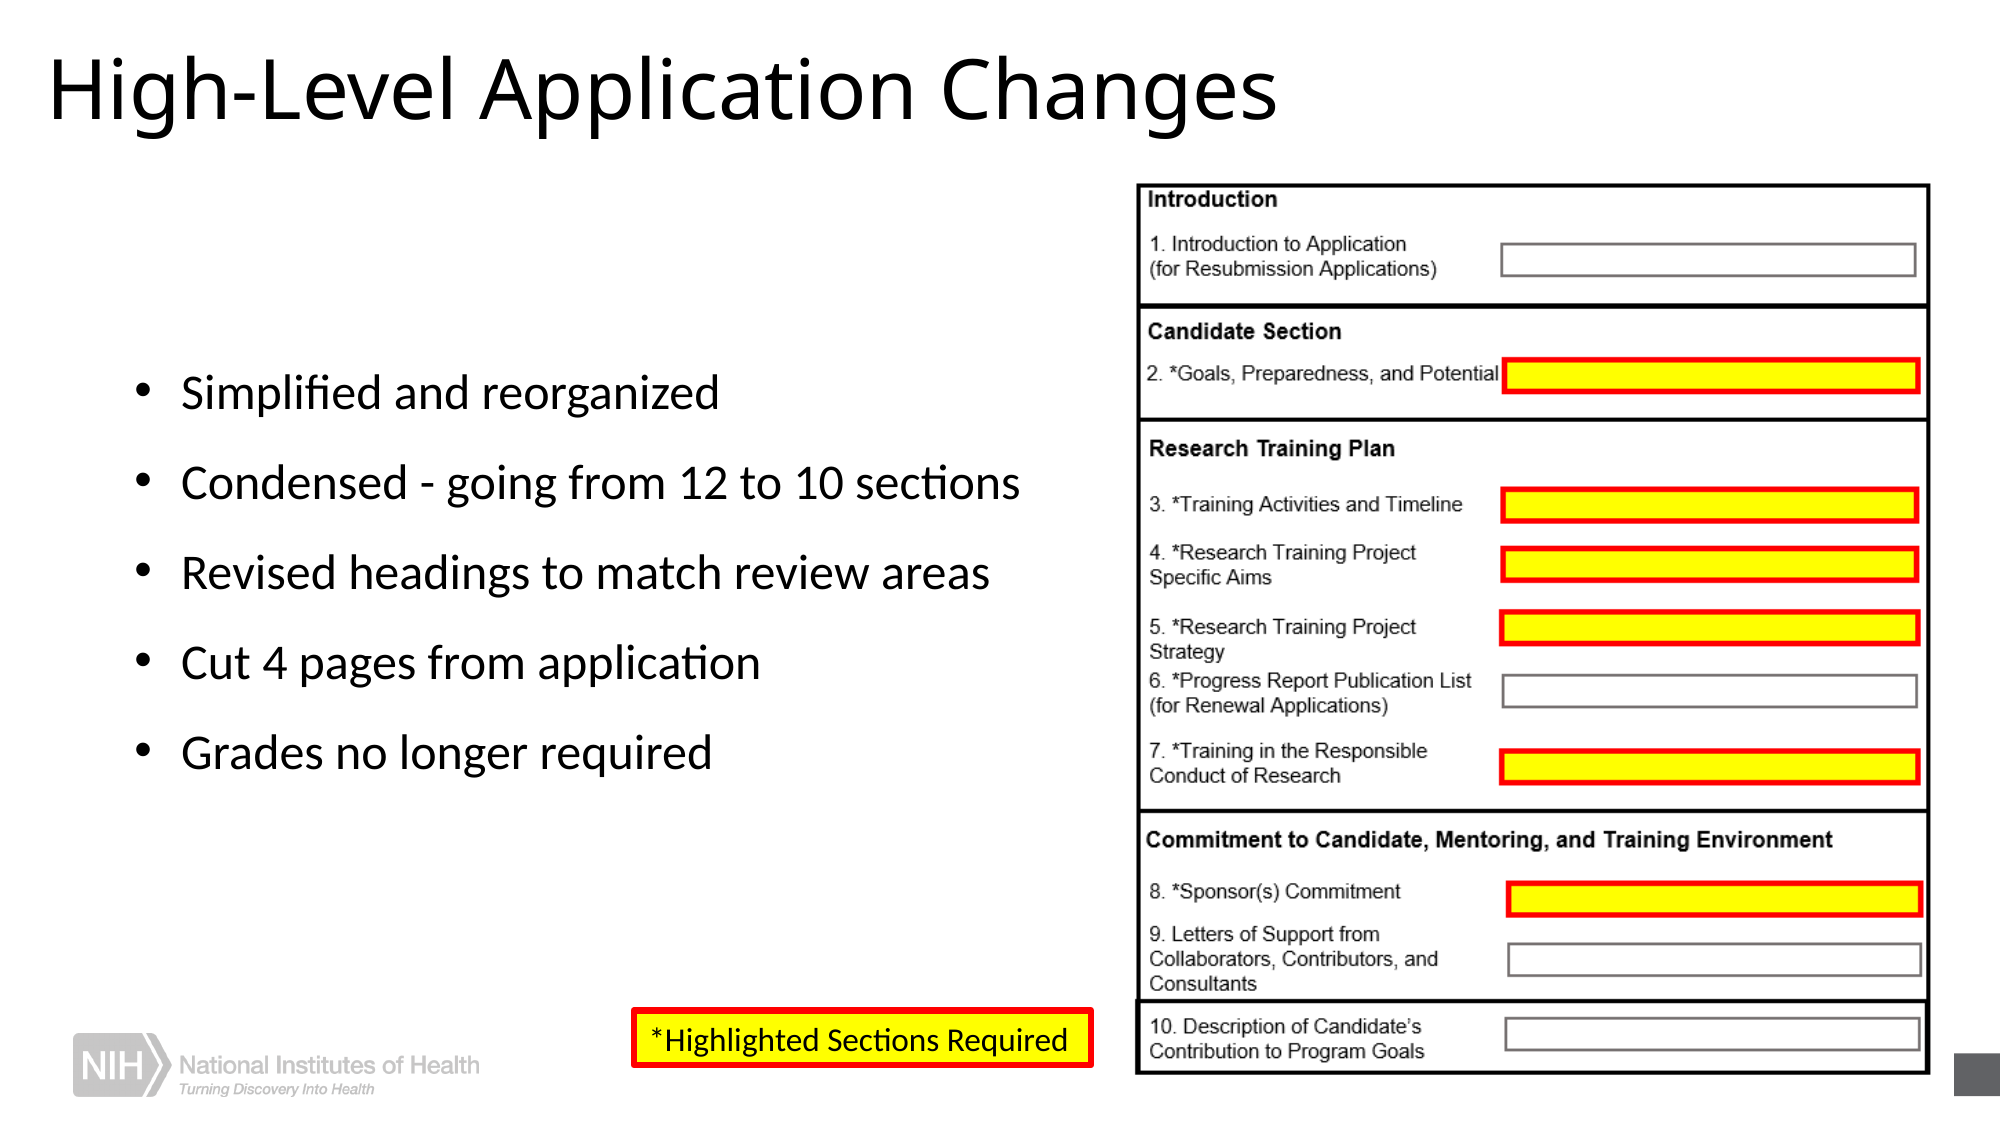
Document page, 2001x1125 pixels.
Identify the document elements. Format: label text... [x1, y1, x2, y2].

picture [1116, 174, 1954, 1097]
text_box *Highlighted Sections Required [633, 1010, 1092, 1066]
title High-Level Application Changes [0, 36, 1425, 150]
text_box Simplified and reorganized Condensed - going from 12 to 10 sections Revised headings to match review areas Cut 4 pages from application Grades no longer required [44, 322, 1041, 787]
